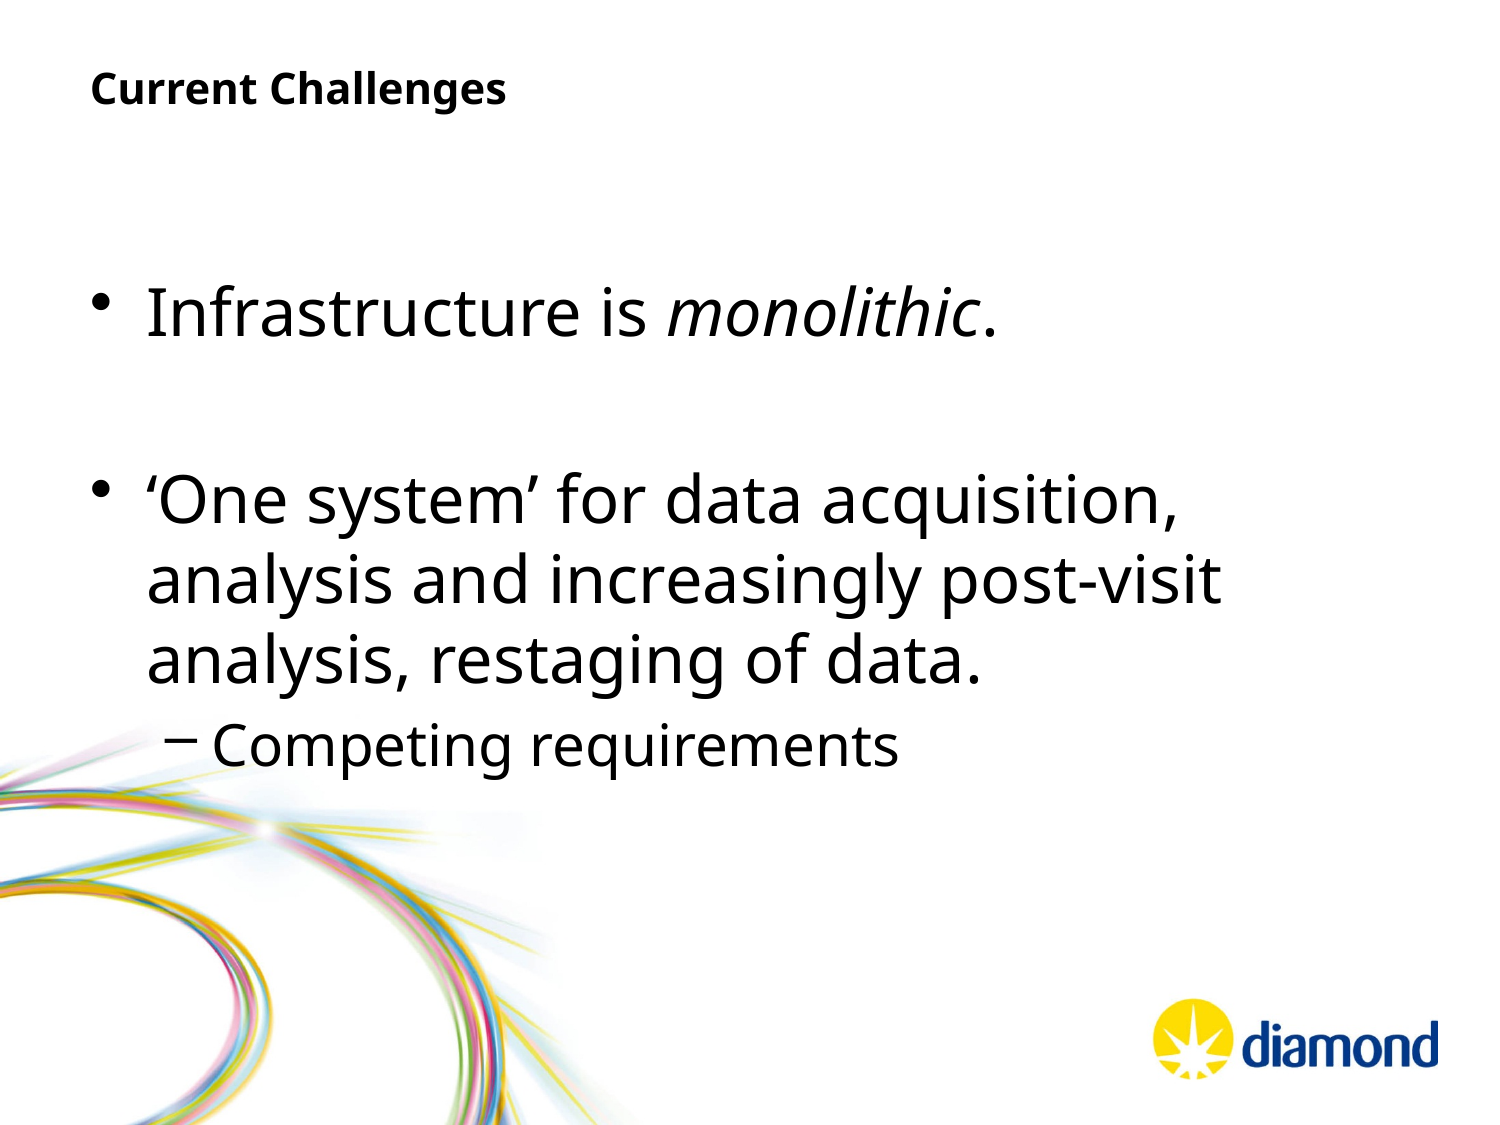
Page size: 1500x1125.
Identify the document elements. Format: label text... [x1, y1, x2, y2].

title Current Challenges [75, 45, 1425, 233]
list Infrastructure is monolithic. ‘One system’ for data acquisition, analysis and increasingly post-visit analysis, restaging of data. Competing requirements [75, 262, 1425, 1005]
picture [0, 587, 1438, 1125]
